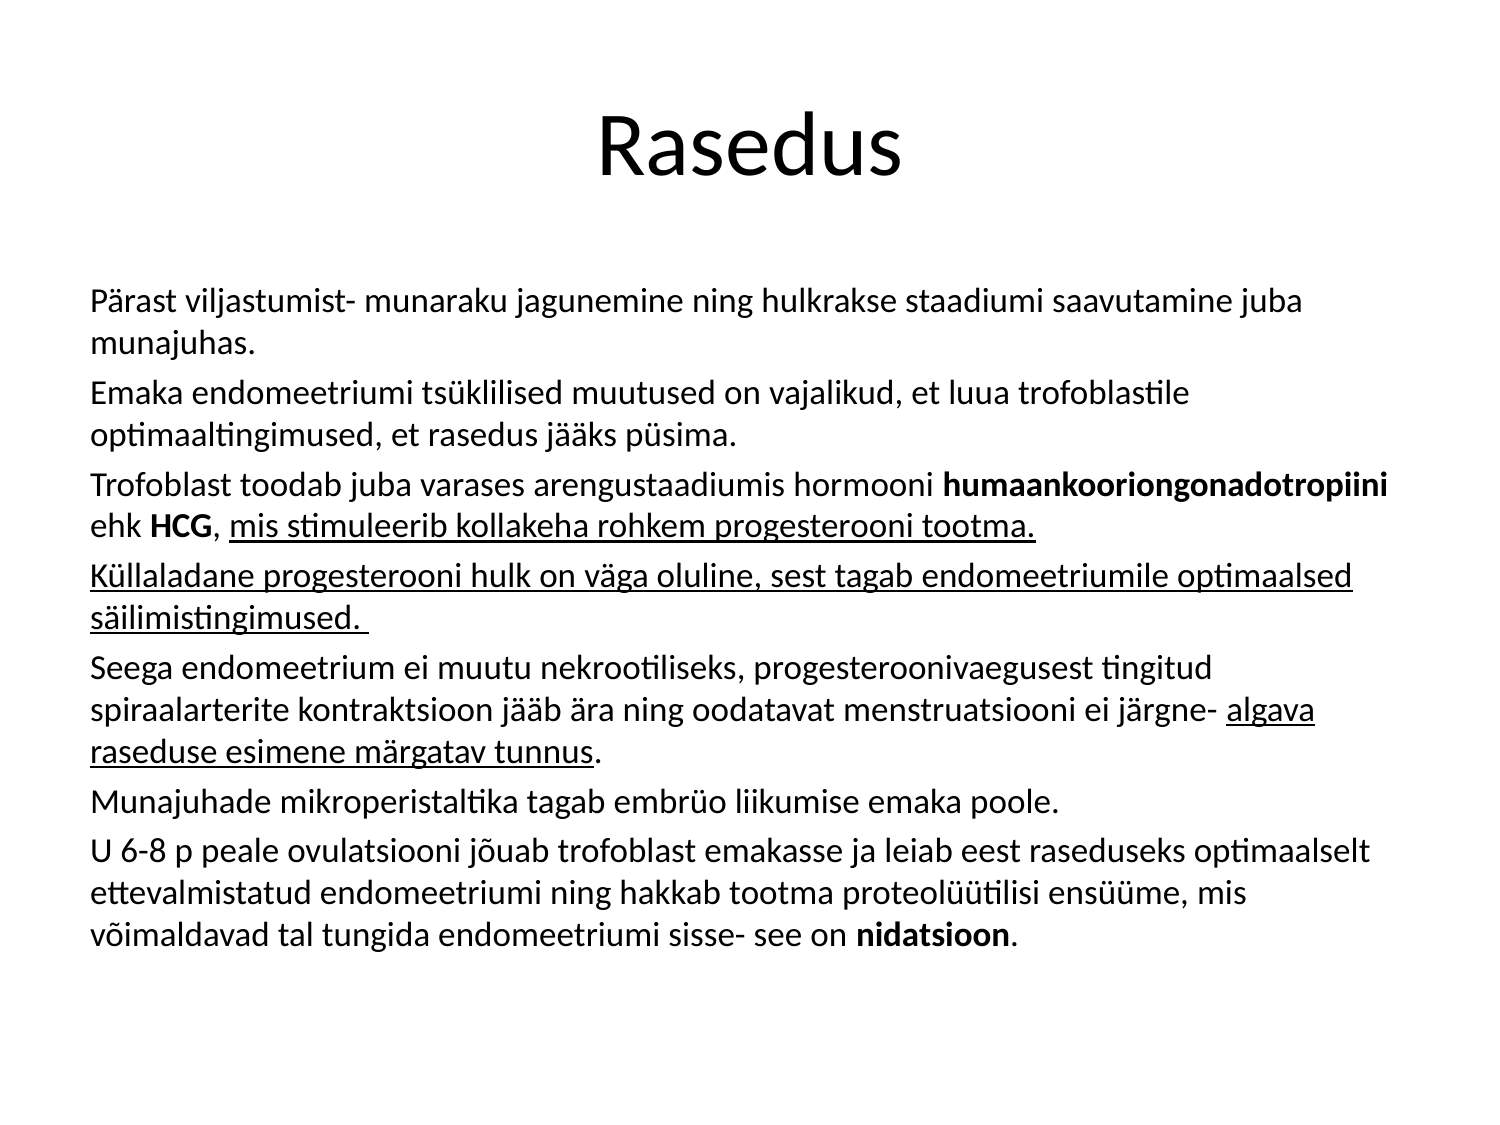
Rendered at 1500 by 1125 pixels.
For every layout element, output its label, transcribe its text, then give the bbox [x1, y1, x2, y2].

list Pärast viljastumist- munaraku jagunemine ning hulkrakse staadiumi saavutamine juba munajuhas. Emaka endomeetriumi tsüklilised muutused on vajalikud, et luua trofoblastile optimaaltingimused, et rasedus jääks püsima. Trofoblast toodab juba varases arengustaadiumis hormooni humaankooriongonadotropiini ehk HCG, mis stimuleerib kollakeha rohkem progesterooni tootma. Küllaladane progesterooni hulk on väga oluline, sest tagab endomeetriumile optimaalsed säilimistingimused. Seega endomeetrium ei muutu nekrootiliseks, progesteroonivaegusest tingitud spiraalarterite kontraktsioon jääb ära ning oodatavat menstruatsiooni ei järgne- algava raseduse esimene märgatav tunnus. Munajuhade mikroperistaltika tagab embrüo liikumise emaka poole. U 6-8 p peale ovulatsiooni jõuab trofoblast emakasse ja leiab eest raseduseks optimaalselt ettevalmistatud endomeetriumi ning hakkab tootma proteolüütilisi ensüüme, mis võimaldavad tal tungida endomeetriumi sisse- see on nidatsioon. [75, 262, 1425, 1005]
title Rasedus [75, 45, 1425, 233]
